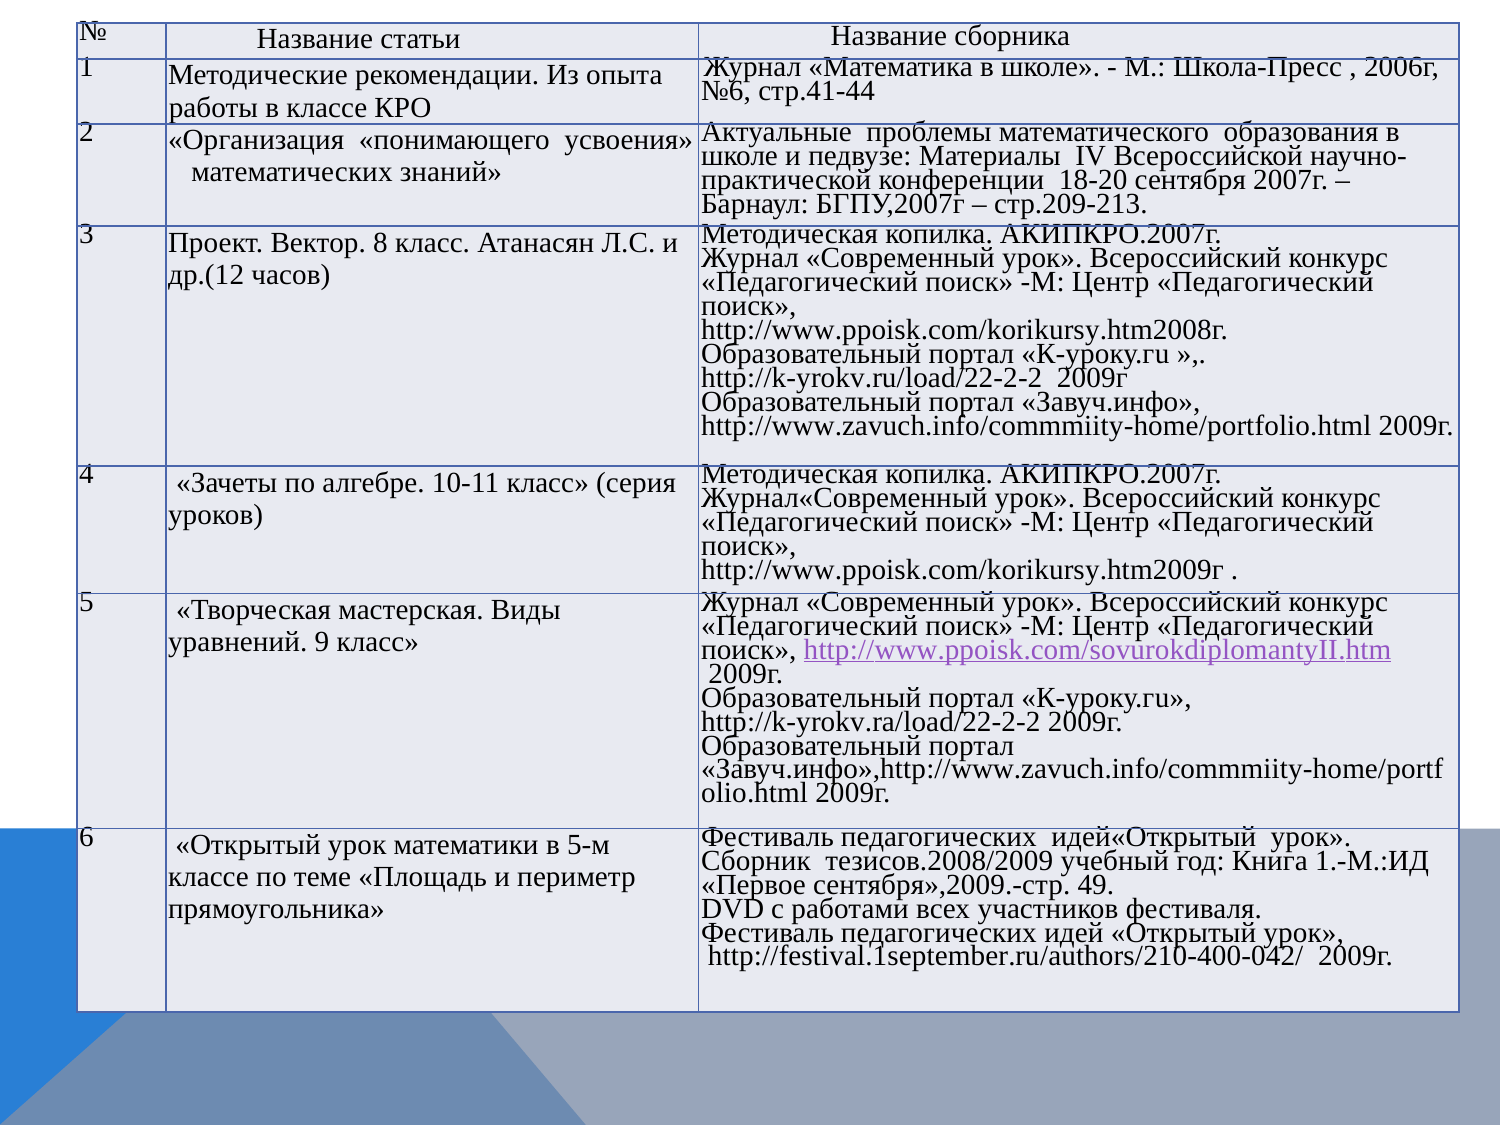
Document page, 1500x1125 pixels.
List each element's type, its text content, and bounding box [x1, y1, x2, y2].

table_cell 4 [78, 467, 165, 593]
table_header Название статьи [167, 24, 698, 58]
table_cell 3 [78, 227, 165, 465]
table_cell «Творческая мастерская. Виды уравнений. 9 класс» [167, 594, 698, 828]
table_cell 1 [78, 60, 165, 123]
table_cell Методическая копилка. АКИПКРО.2007г. Журнал «Современный урок». Всероссийский конкурс «Педагогический поиск» -М: Центр «Педагогический поиск», http://www.ppoisk.com/korikursy.htm2008г. Образовательный портал «К-уроку.гu »,. http://k-yrokv.ru/load/22-2-2 2009г Образовательный портал «Завуч.инфо», http://www.zavuch.info/commmiity-home/portfolio.html 2009г. [699, 227, 1458, 465]
table_cell «Зачеты по алгебре. 10-11 класс» (серия уроков) [167, 467, 698, 593]
table_cell Методические рекомендации. Из опыта работы в классе КРО [167, 60, 698, 123]
table_header Название сборника [699, 24, 1458, 58]
table_header № [78, 24, 165, 58]
table_cell «Организация «понимающего усвоения» математических знаний» [167, 125, 698, 225]
table_cell Фестиваль педагогических идей«Открытый урок». Сборник тезисов.2008/2009 учебный год: Книга 1.-М.:ИД «Первое сентября»,2009.-стр. 49. DVD с работами всех участников фестиваля. Фестиваль педагогических идей «Открытый урок», http://festival.1september.ru/authors/210-400-042/ 2009г. [699, 829, 1458, 1011]
table_cell Проект. Вектор. 8 класс. Атанасян Л.С. и др.(12 часов) [167, 227, 698, 465]
table_cell 5 [78, 594, 165, 828]
table_cell Актуальные проблемы математического образования в школе и педвузе: Материалы IV Всероссийской научно-практической конференции 18-20 сентября 2007г. –Барнаул: БГПУ,2007г – стр.209-213. [699, 125, 1458, 225]
table_cell Журнал «Математика в школе». - М.: Школа-Пресс , 2006г, №6, стр.41-44 [699, 60, 1458, 123]
table_cell Методическая копилка. АКИПКРО.2007г. Журнал«Современный урок». Всероссийский конкурс «Педагогический поиск» -М: Центр «Педагогический поиск», http://www.ppoisk.com/korikursy.htm2009г . [699, 467, 1458, 593]
table_cell «Открытый урок математики в 5-м классе по теме «Площадь и периметр прямоугольника» [167, 829, 698, 1011]
table_cell Журнал «Современный урок». Всероссийский конкурс «Педагогический поиск» -М: Центр «Педагогический поиск», http://www.ppoisk.com/sovurokdiplomantyII.htm 2009г. Образовательный портал «К-уроку.гu», http://k-yrokv.ra/load/22-2-2 2009г. Образовательный портал «Завуч.инфо»,http://www.zavuch.info/commmiity-home/portfolio.html 2009г. [699, 594, 1458, 828]
table_cell 2 [78, 125, 165, 225]
table_cell 6 [78, 829, 165, 1011]
